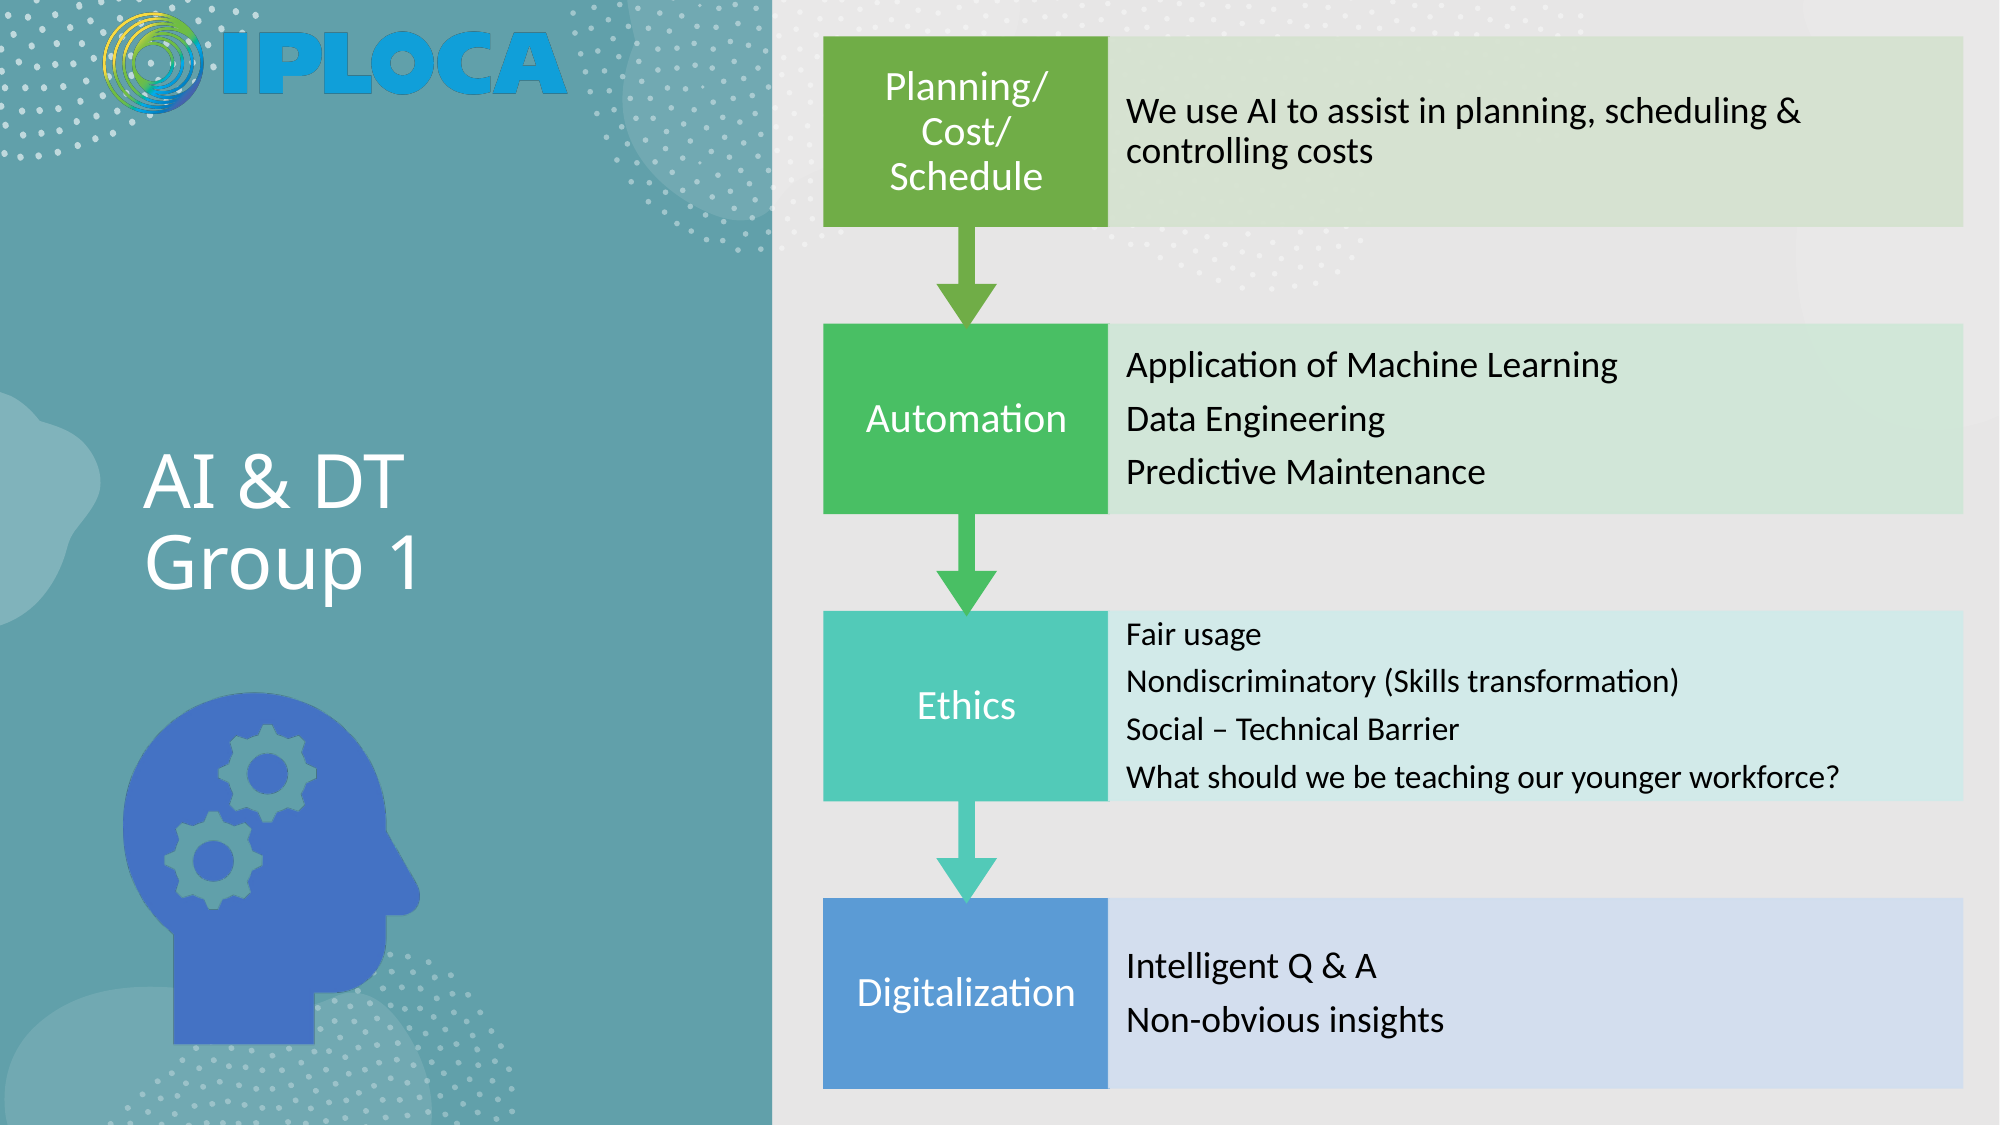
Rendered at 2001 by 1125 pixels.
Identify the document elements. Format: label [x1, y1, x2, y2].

picture [100, 11, 570, 115]
text_box [0, 0, 2000, 1125]
picture [65, 671, 478, 1084]
list [824, 37, 1963, 1088]
